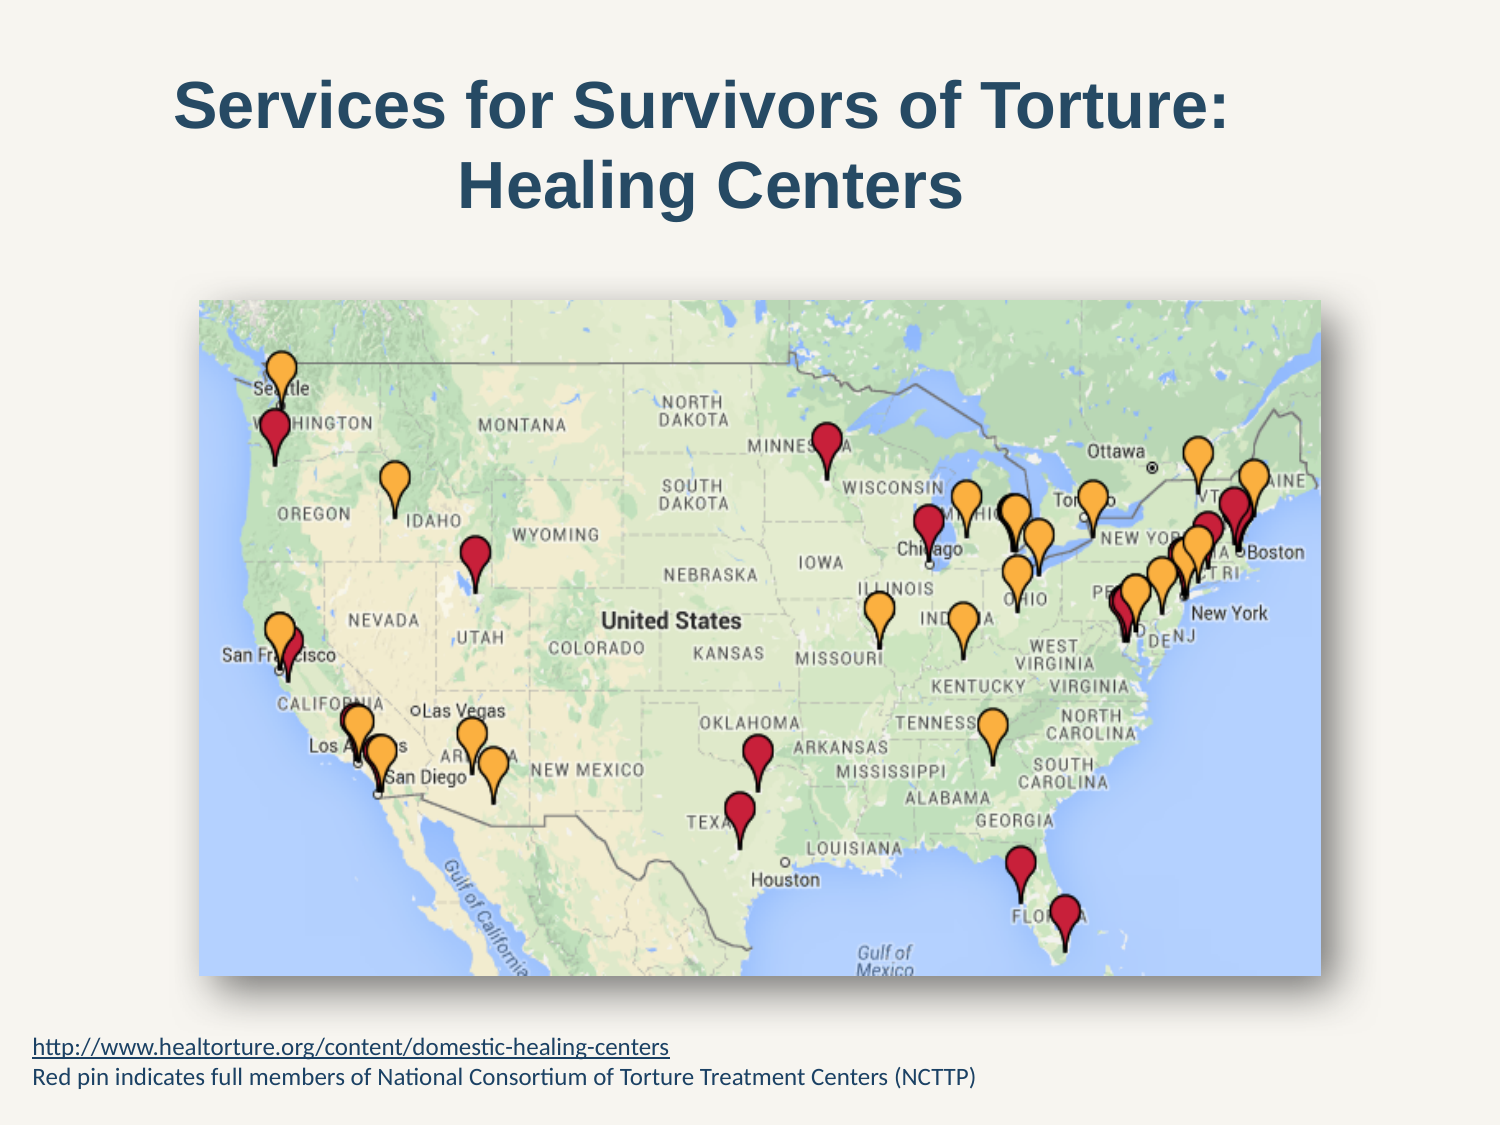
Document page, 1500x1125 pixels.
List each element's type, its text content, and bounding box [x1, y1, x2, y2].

text_box http://www.healtorture.org/content/domestic-healing-centers Red pin indicates full members of National Consortium of Torture Treatment Centers (NCTTP) [17, 1022, 1205, 1098]
title Services for Survivors of Torture: Healing Centers [17, 84, 1406, 200]
picture [198, 300, 1322, 976]
